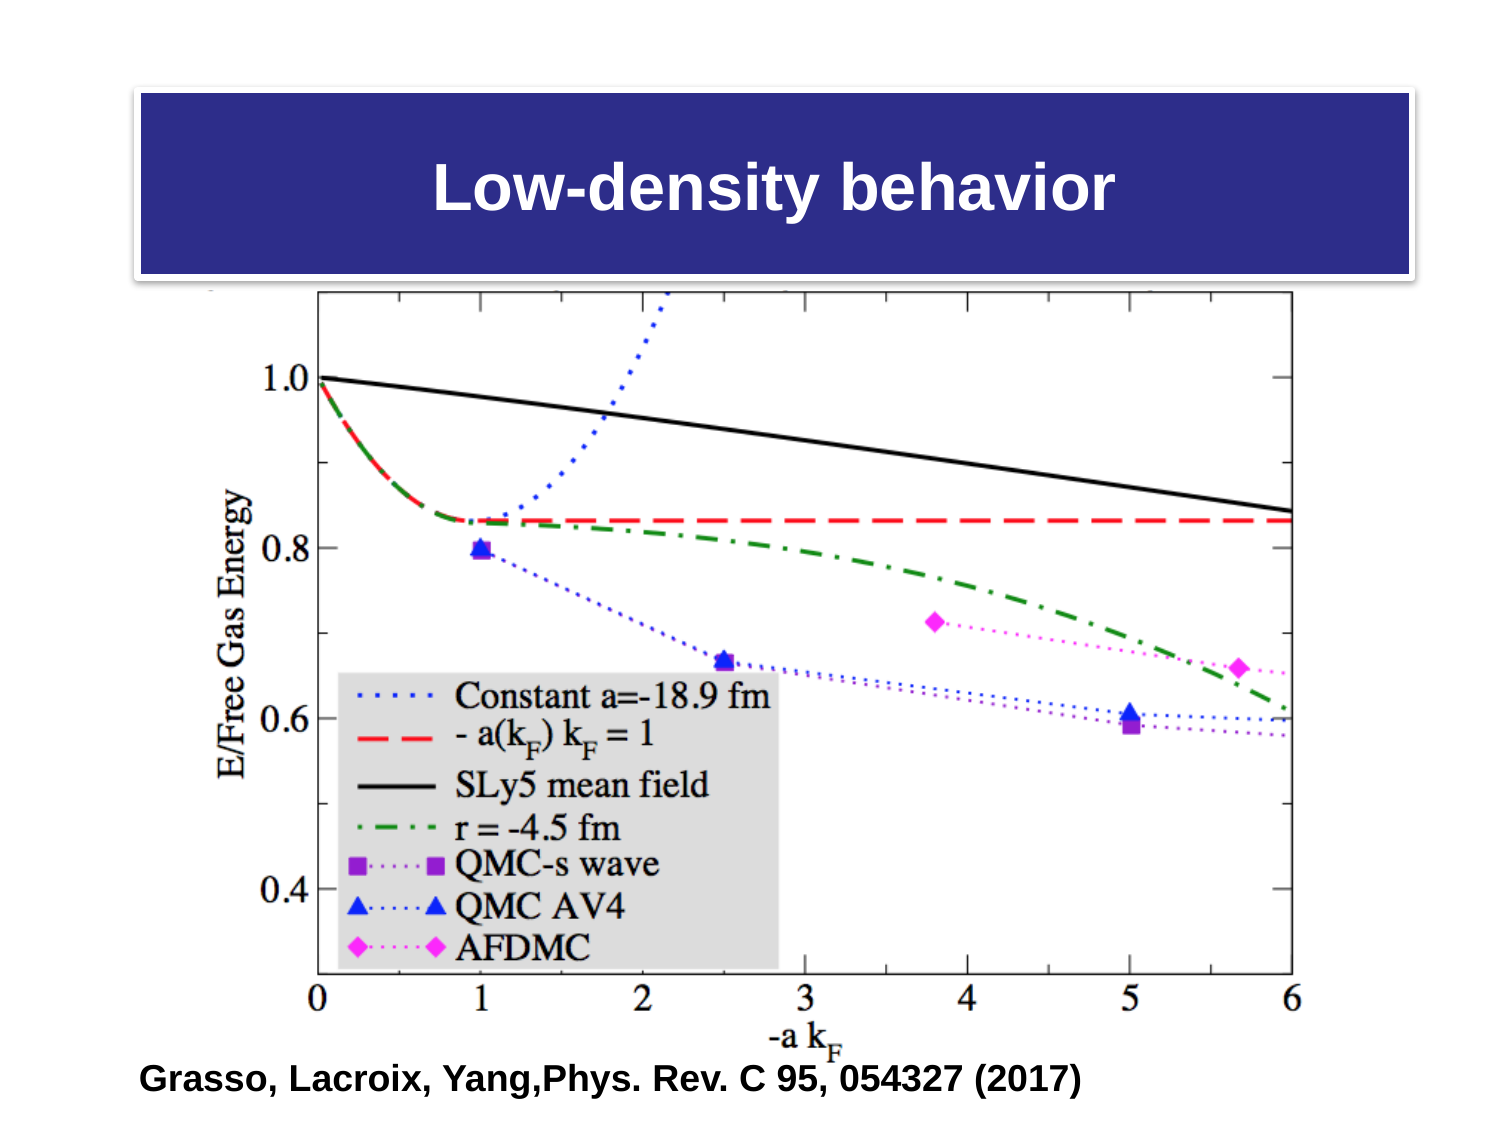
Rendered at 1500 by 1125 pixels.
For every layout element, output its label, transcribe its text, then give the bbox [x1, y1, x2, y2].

text_box Grasso, Lacroix, Yang,Phys. Rev. C 95, 054327 (2017) [123, 1046, 1341, 1107]
text_box Low-density behavior [134, 87, 1415, 281]
picture [147, 290, 1366, 1095]
